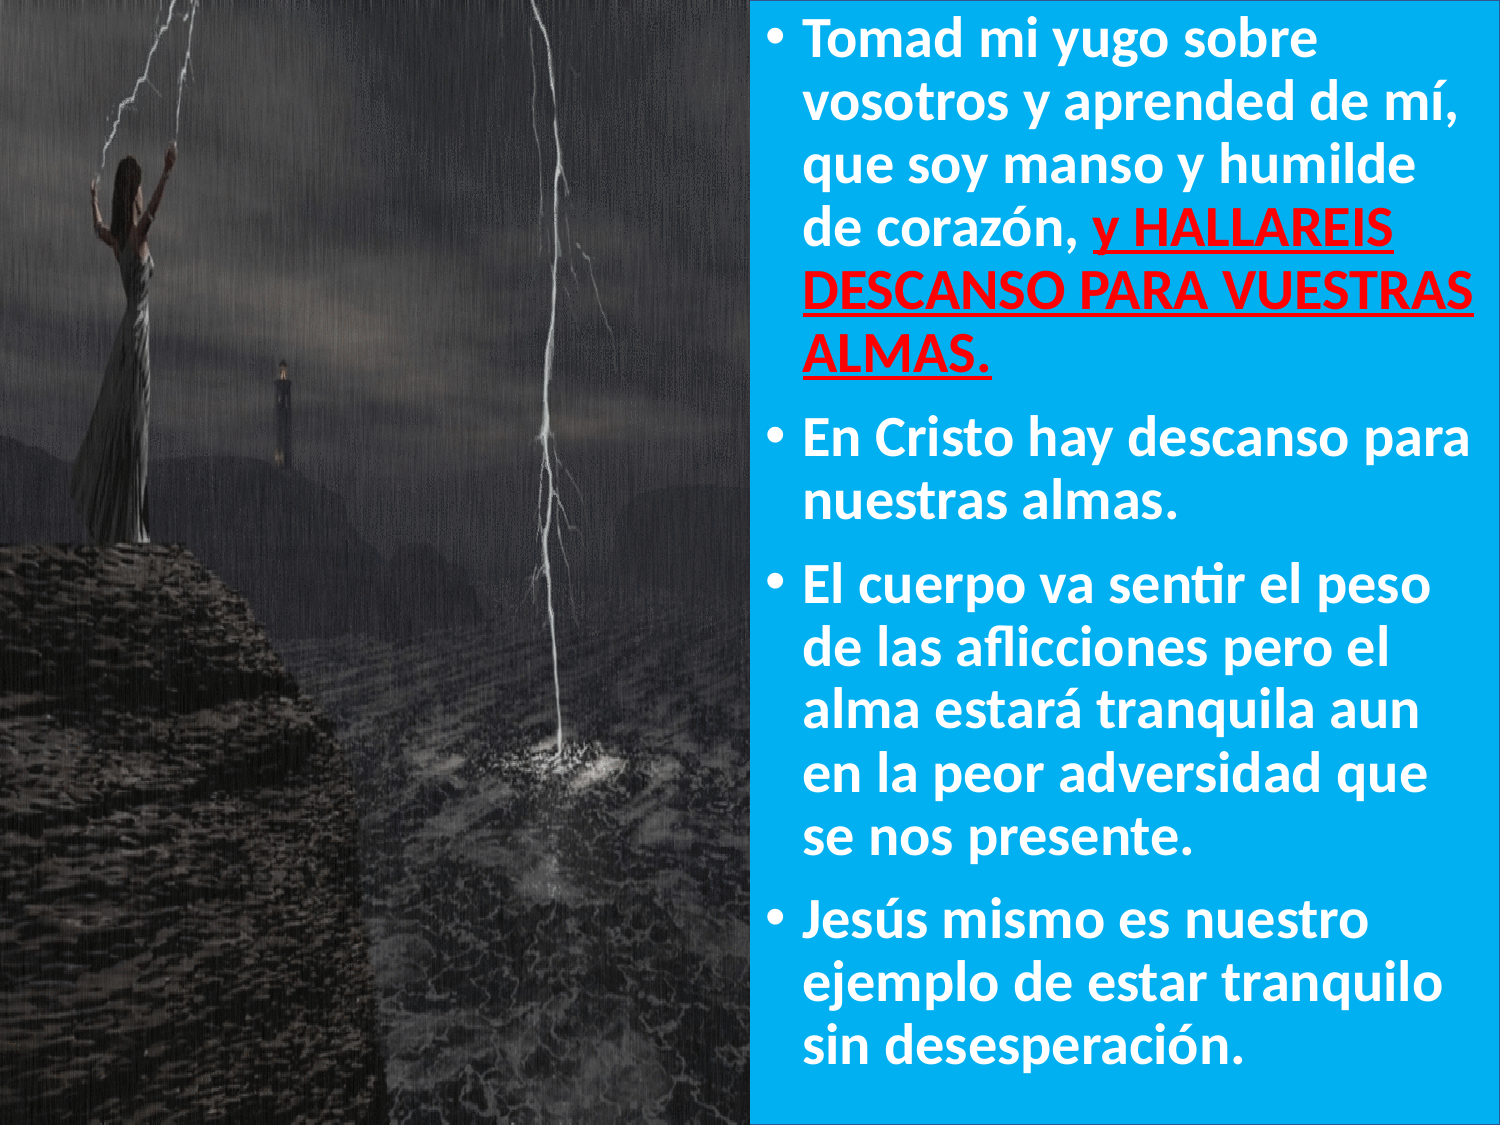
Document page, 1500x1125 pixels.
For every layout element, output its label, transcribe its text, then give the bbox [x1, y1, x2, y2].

picture [0, 0, 749, 1125]
list Tomad mi yugo sobre vosotros y aprended de mí, que soy manso y humilde de corazón, y HALLAREIS DESCANSO PARA VUESTRAS ALMAS. En Cristo hay descanso para nuestras almas. El cuerpo va sentir el peso de las aflicciones pero el alma estará tranquila aun en la peor adversidad que se nos presente. Jesús mismo es nuestro ejemplo de estar tranquilo sin desesperación. [750, 0, 1500, 1125]
